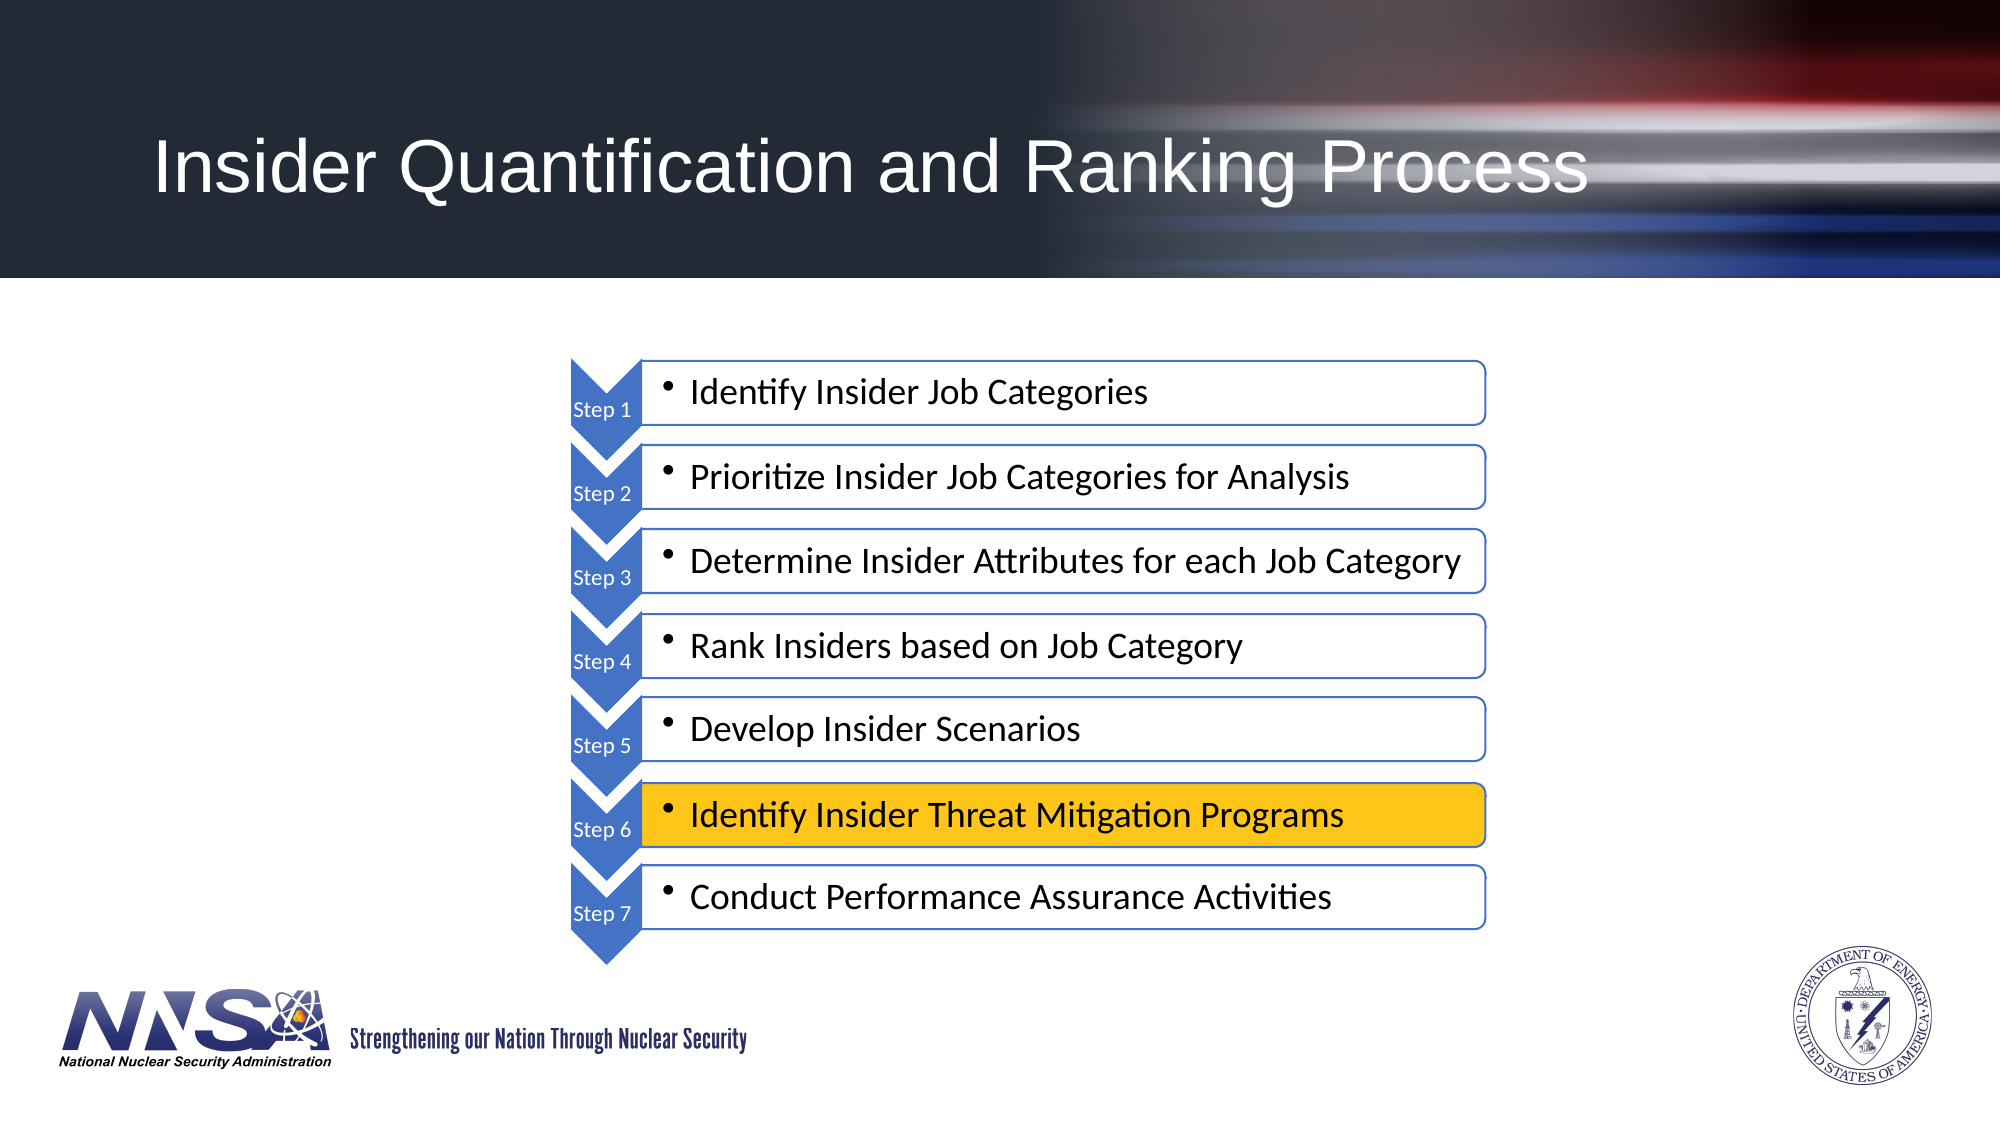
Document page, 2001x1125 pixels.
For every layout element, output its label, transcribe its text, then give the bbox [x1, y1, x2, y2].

title Insider Quantification and Ranking Process [137, 59, 1863, 278]
picture [59, 989, 331, 1069]
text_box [572, 360, 1486, 964]
